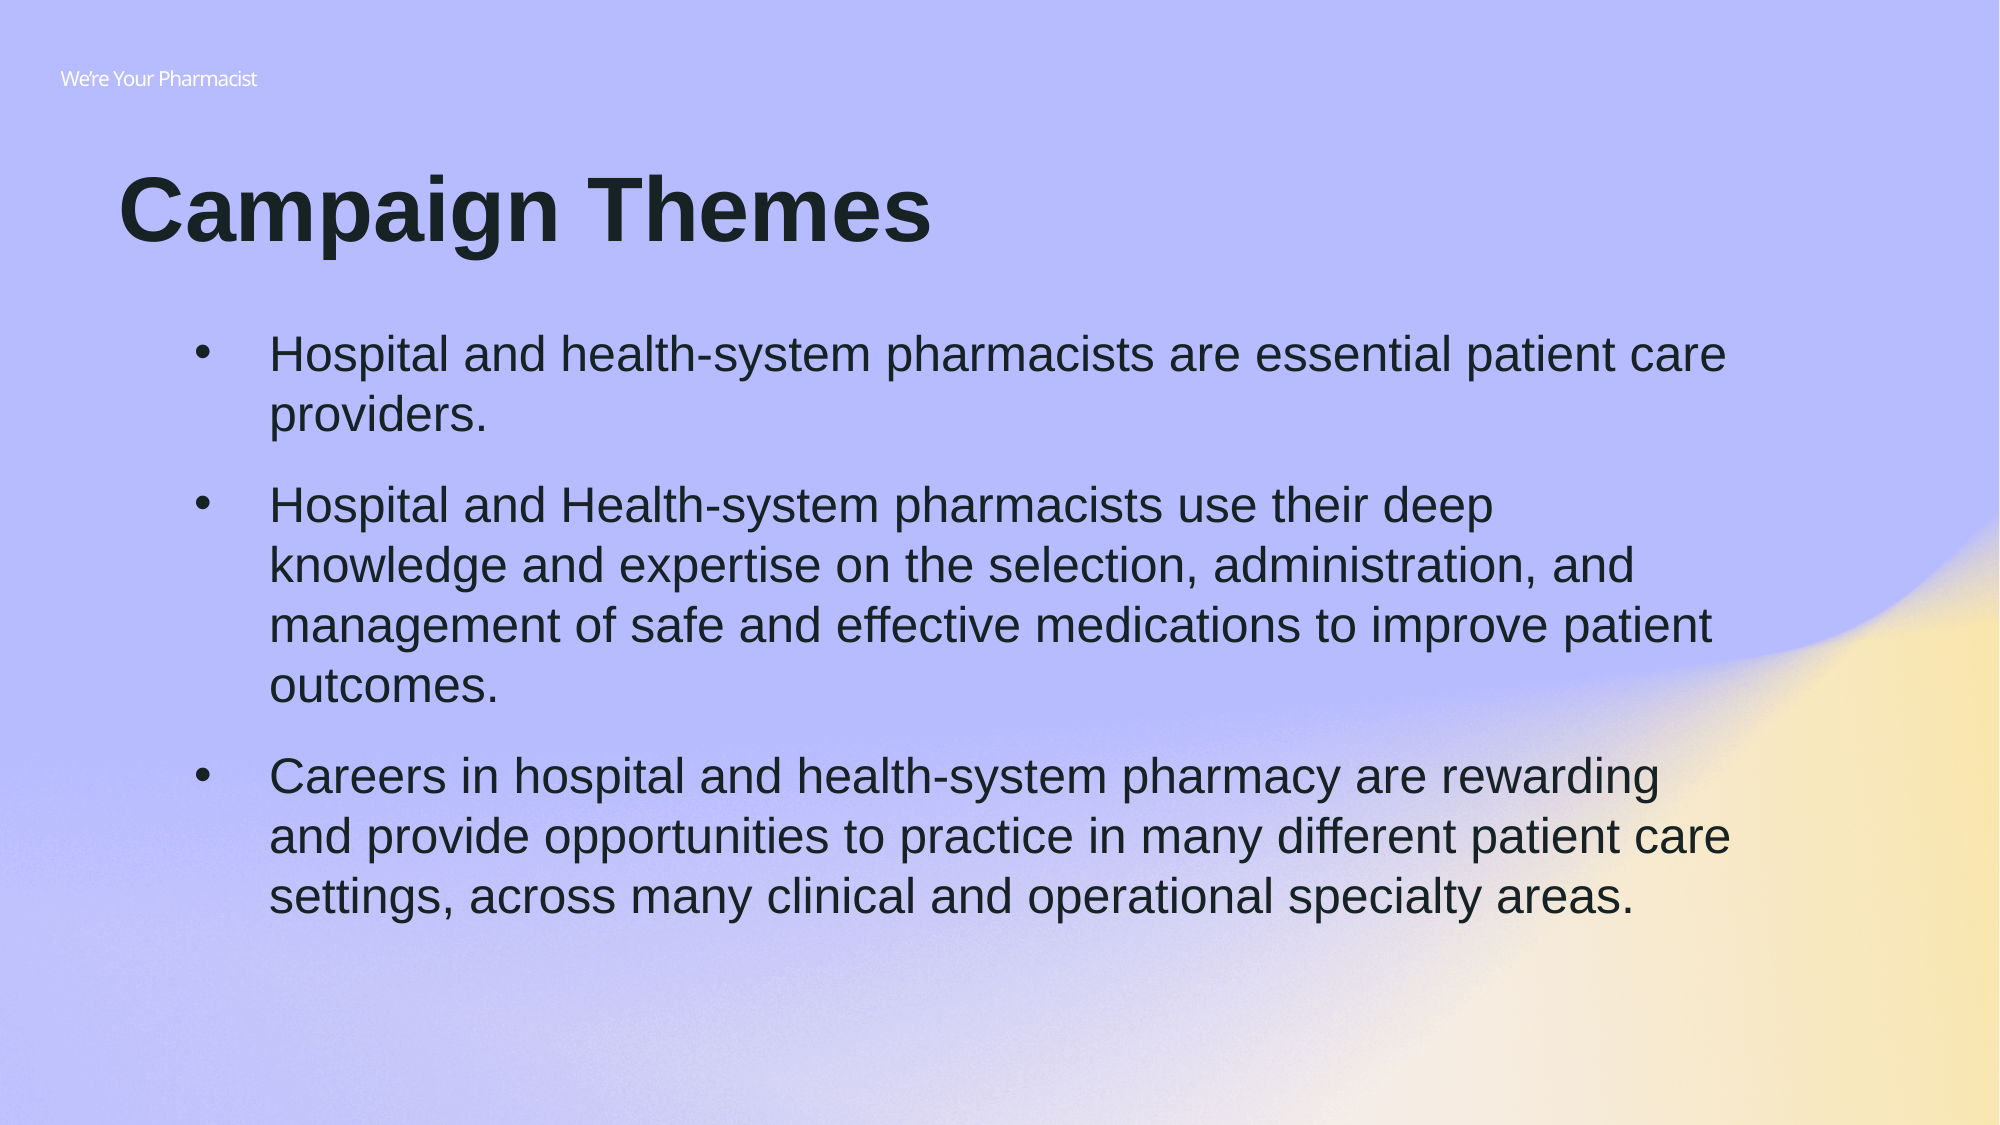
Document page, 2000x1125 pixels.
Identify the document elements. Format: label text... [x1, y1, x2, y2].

title Campaign Themes [104, 96, 1829, 314]
list We’re Your Pharmacist [45, 53, 541, 97]
list Hospital and health-system pharmacists are essential patient care providers. Hospital and Health-system pharmacists use their deep knowledge and expertise on the selection, administration, and management of safe and effective medications to improve patient outcomes. Careers in hospital and health-system pharmacy are rewarding and provide opportunities to practice in many different patient care settings, across many clinical and operational specialty areas. [179, 314, 1754, 1018]
picture [0, 0, 2000, 1125]
